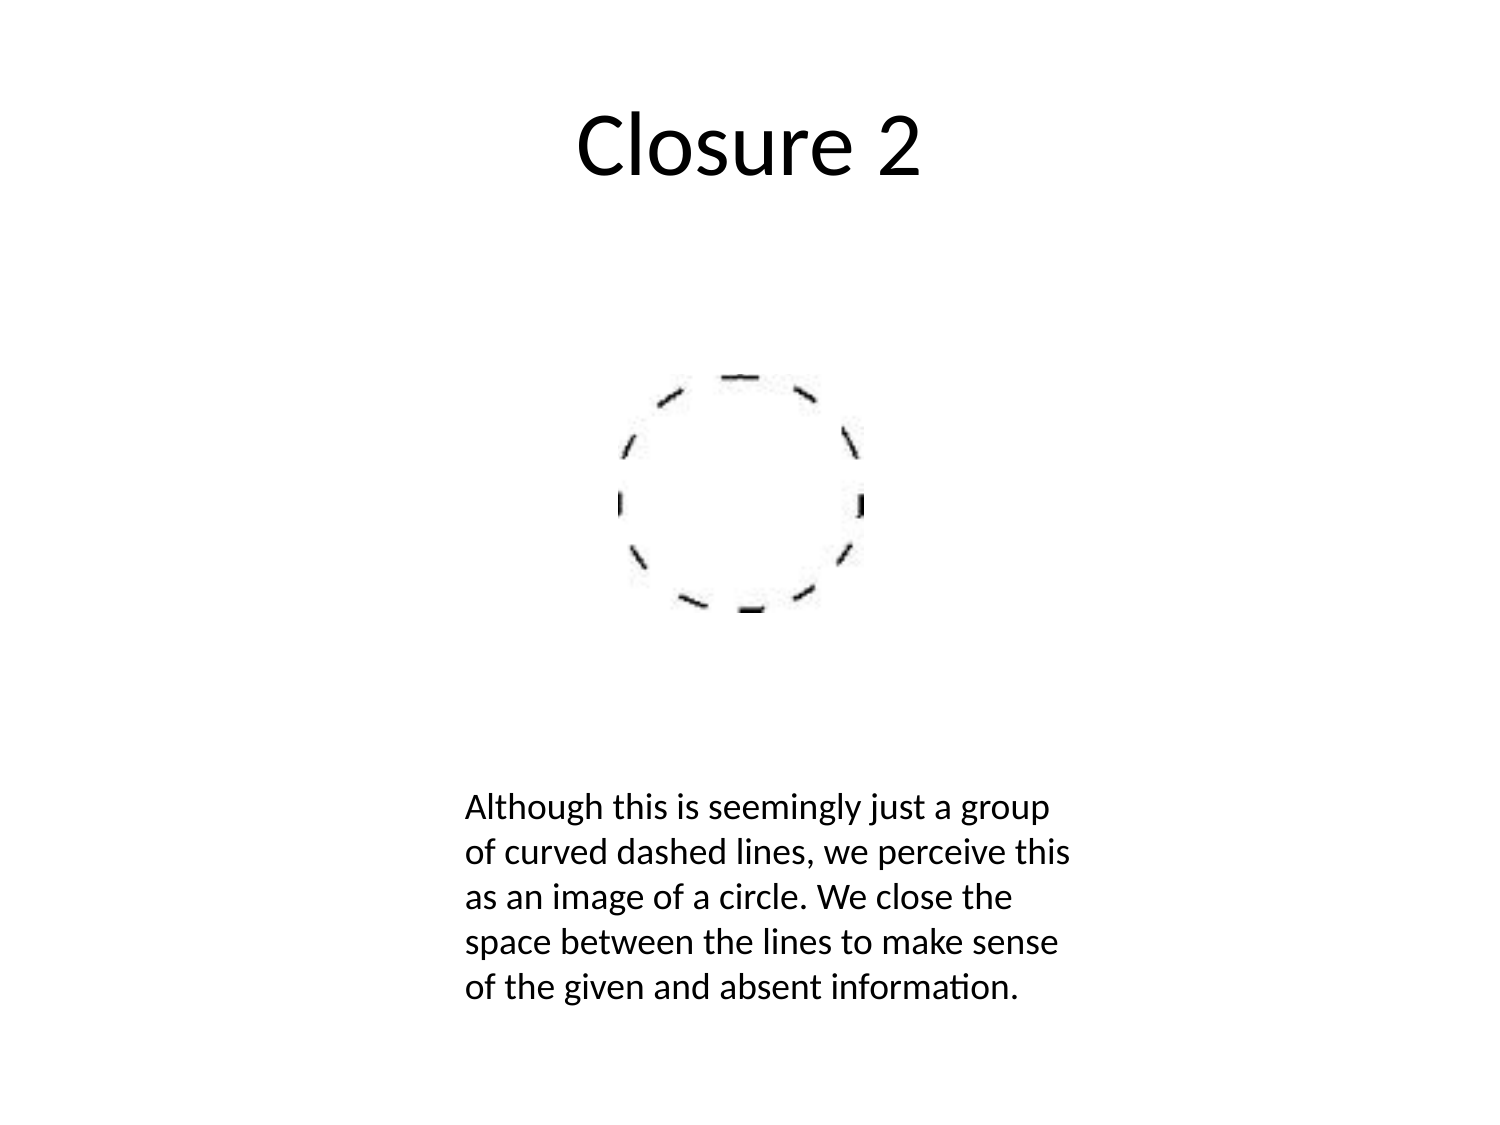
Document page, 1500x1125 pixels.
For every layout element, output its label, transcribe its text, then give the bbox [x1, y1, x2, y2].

text_box Although this is seemingly just a group of curved dashed lines, we perceive this as an image of a circle. We close the space between the lines to make sense of the given and absent information. [450, 774, 1088, 1015]
title Closure 2 [75, 45, 1425, 233]
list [524, 374, 958, 613]
